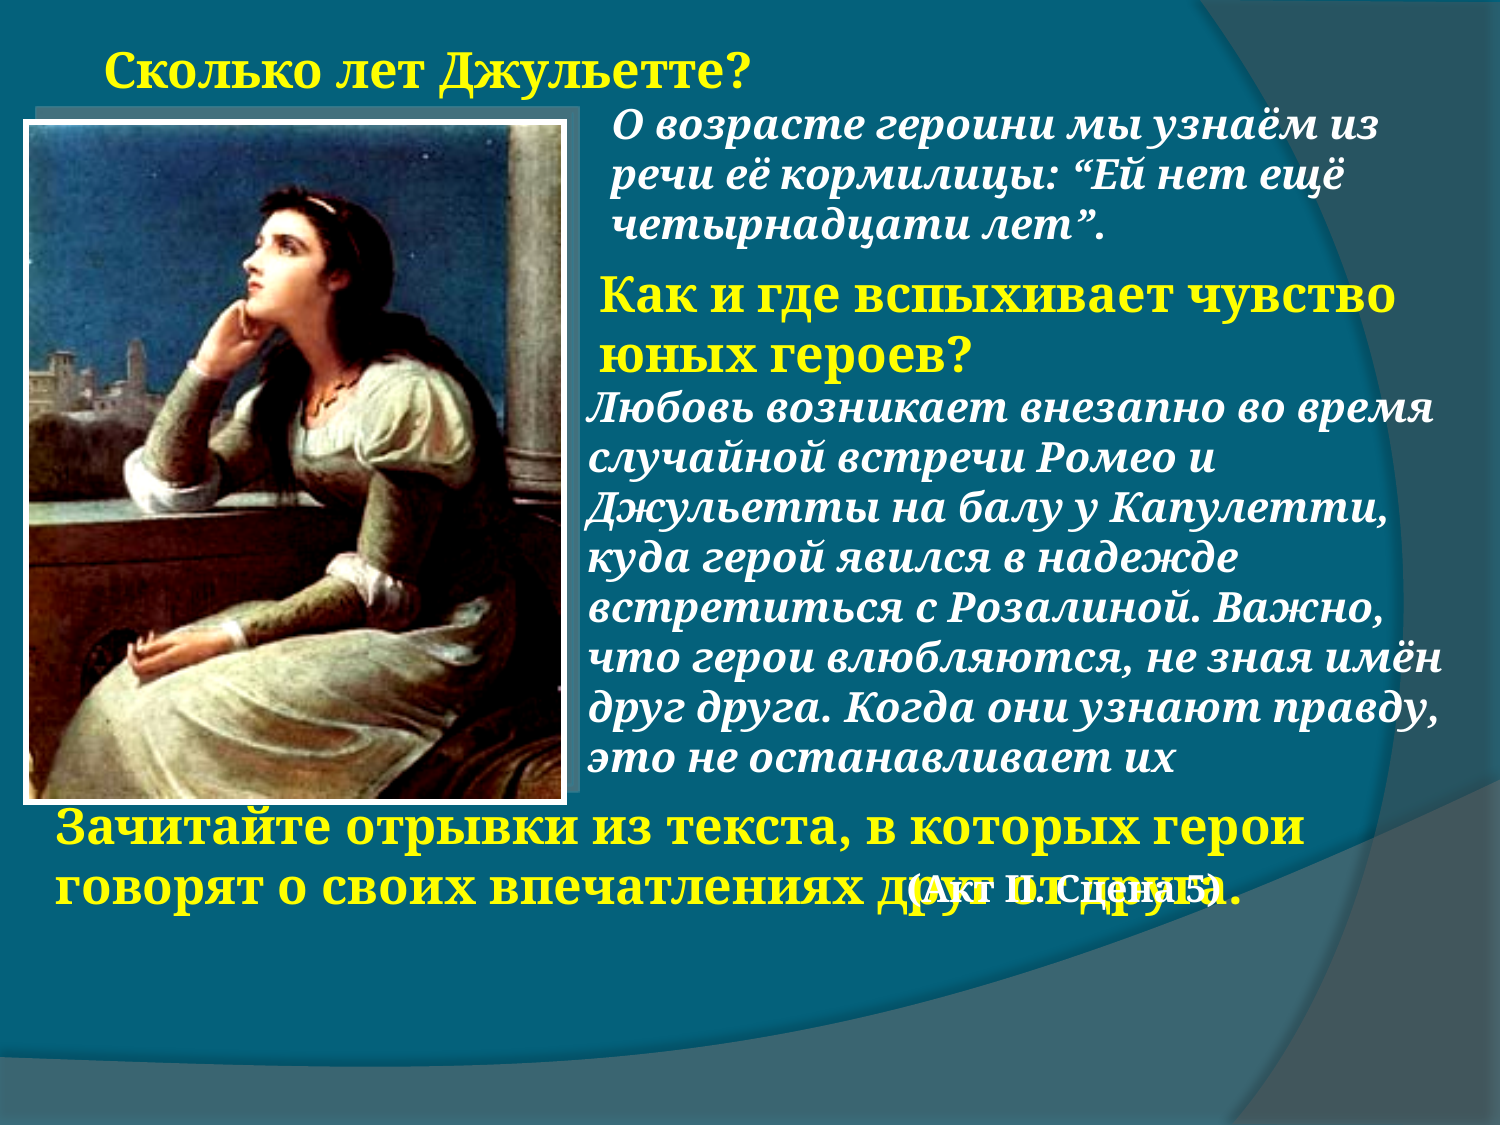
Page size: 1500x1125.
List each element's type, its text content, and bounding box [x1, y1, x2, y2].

text_box Любовь возникает внезапно во время случайной встречи Ромео и Джульетты на балу у Капулетти, куда герой явился в надежде встретиться с Розалиной. Важно, что герои влюбляются, не зная имён друг друга. Когда они узнают правду, это не останавливает их [572, 373, 1500, 789]
text_box Сколько лет Джульетте? [88, 31, 933, 106]
text_box О возрасте героини мы узнаём из речи её кормилицы: “Ей нет ещё четырнадцати лет”. [596, 90, 1459, 255]
text_box Как и где вспыхивает чувство юных героев? [584, 255, 1459, 373]
text_box [580, 296, 584, 357]
text_box (Акт II. Сцена 5) [891, 857, 1424, 918]
text_box Зачитайте отрывки из текста, в которых герои говорят о своих впечатлениях друг от друга. [41, 786, 1471, 922]
picture [29, 125, 562, 799]
